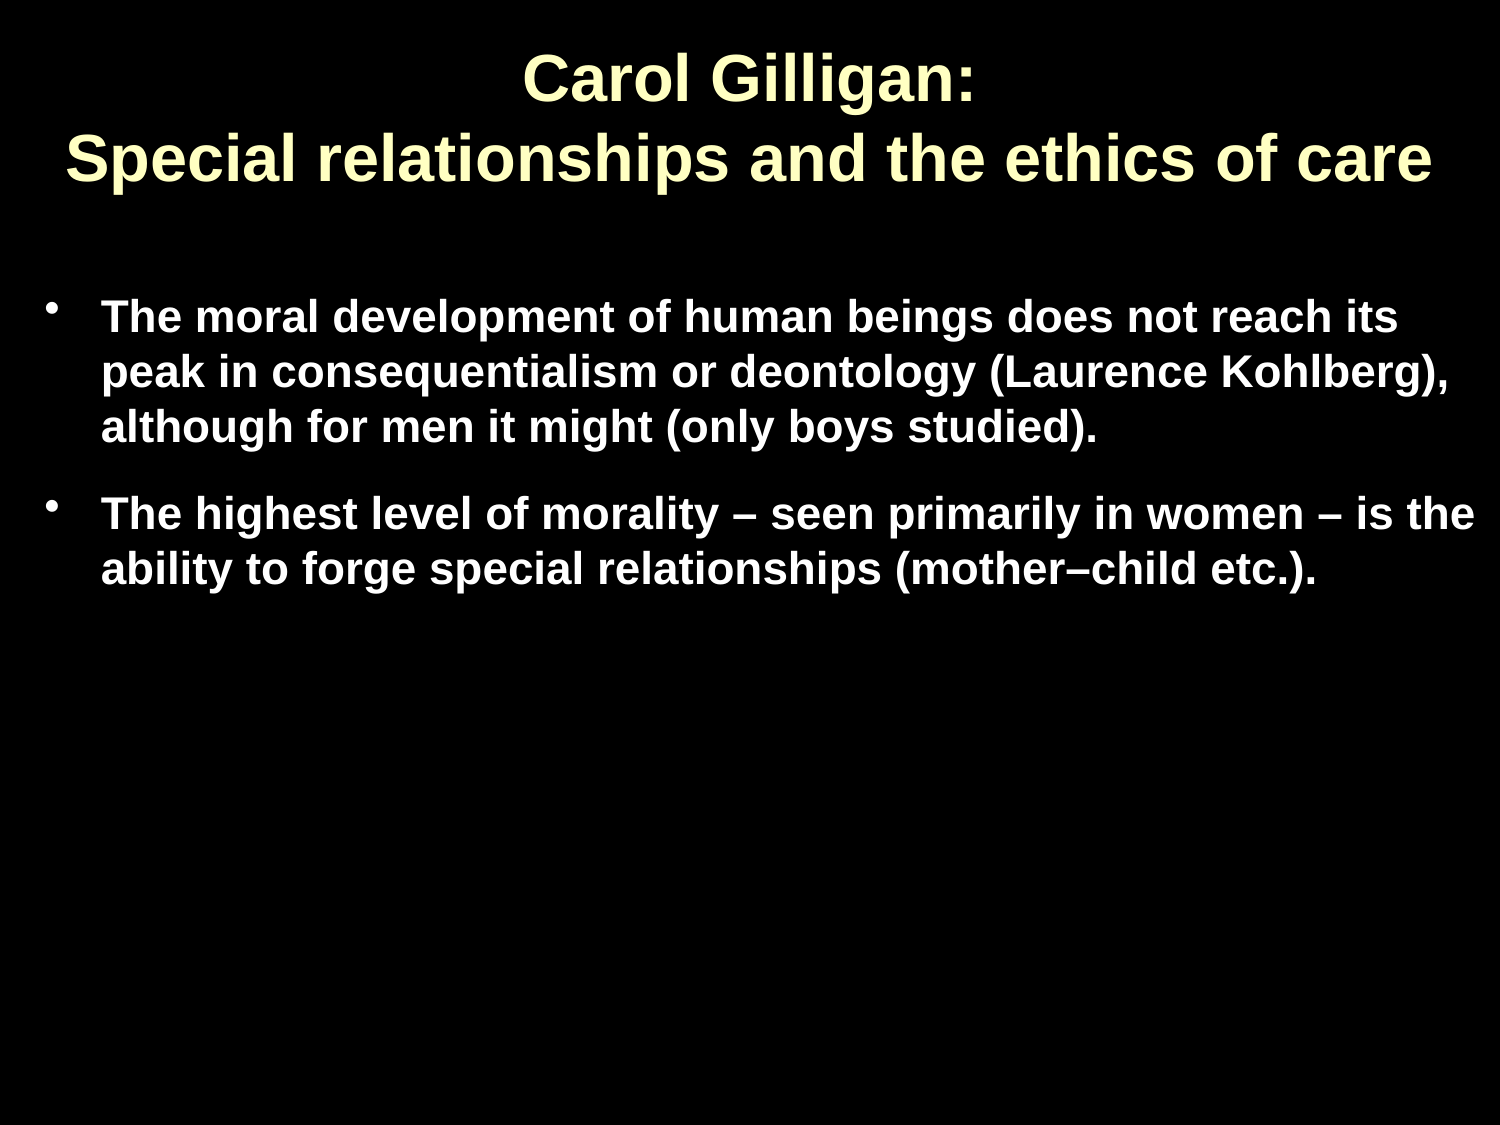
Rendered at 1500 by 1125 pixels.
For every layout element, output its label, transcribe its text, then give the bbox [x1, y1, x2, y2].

text_box Carol Gilligan: Special relationships and the ethics of care [0, 20, 1500, 209]
list The moral development of human beings does not reach its peak in consequentialism or deontology (Laurence Kohlberg), although for men it might (only boys studied). The highest level of morality – seen primarily in women – is the ability to forge special relationships (mother–child etc.). [29, 278, 1495, 1125]
